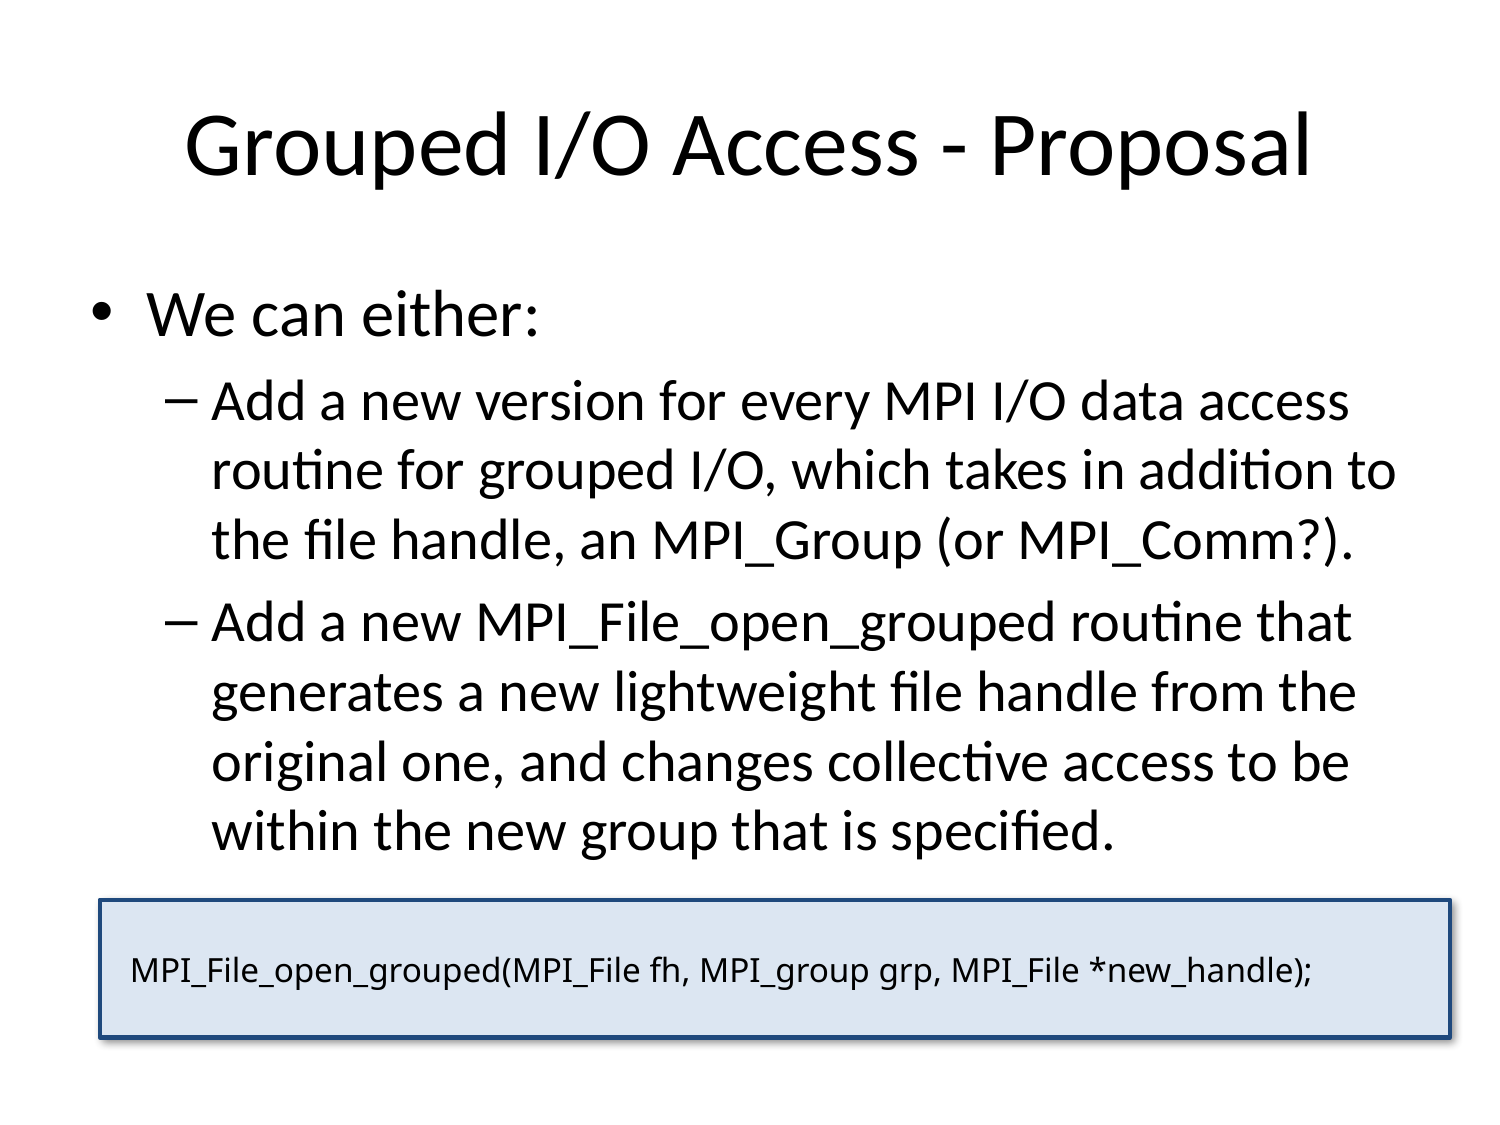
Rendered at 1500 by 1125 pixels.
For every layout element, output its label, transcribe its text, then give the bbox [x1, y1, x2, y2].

text_box MPI_File_open_grouped(MPI_File fh, MPI_group grp, MPI_File *new_handle); [99, 899, 1450, 1038]
title Grouped I/O Access - Proposal [75, 45, 1425, 233]
list We can either: Add a new version for every MPI I/O data access routine for grouped I/O, which takes in addition to the file handle, an MPI_Group (or MPI_Comm?). Add a new MPI_File_open_grouped routine that generates a new lightweight file handle from the original one, and changes collective access to be within the new group that is specified. [75, 262, 1425, 900]
